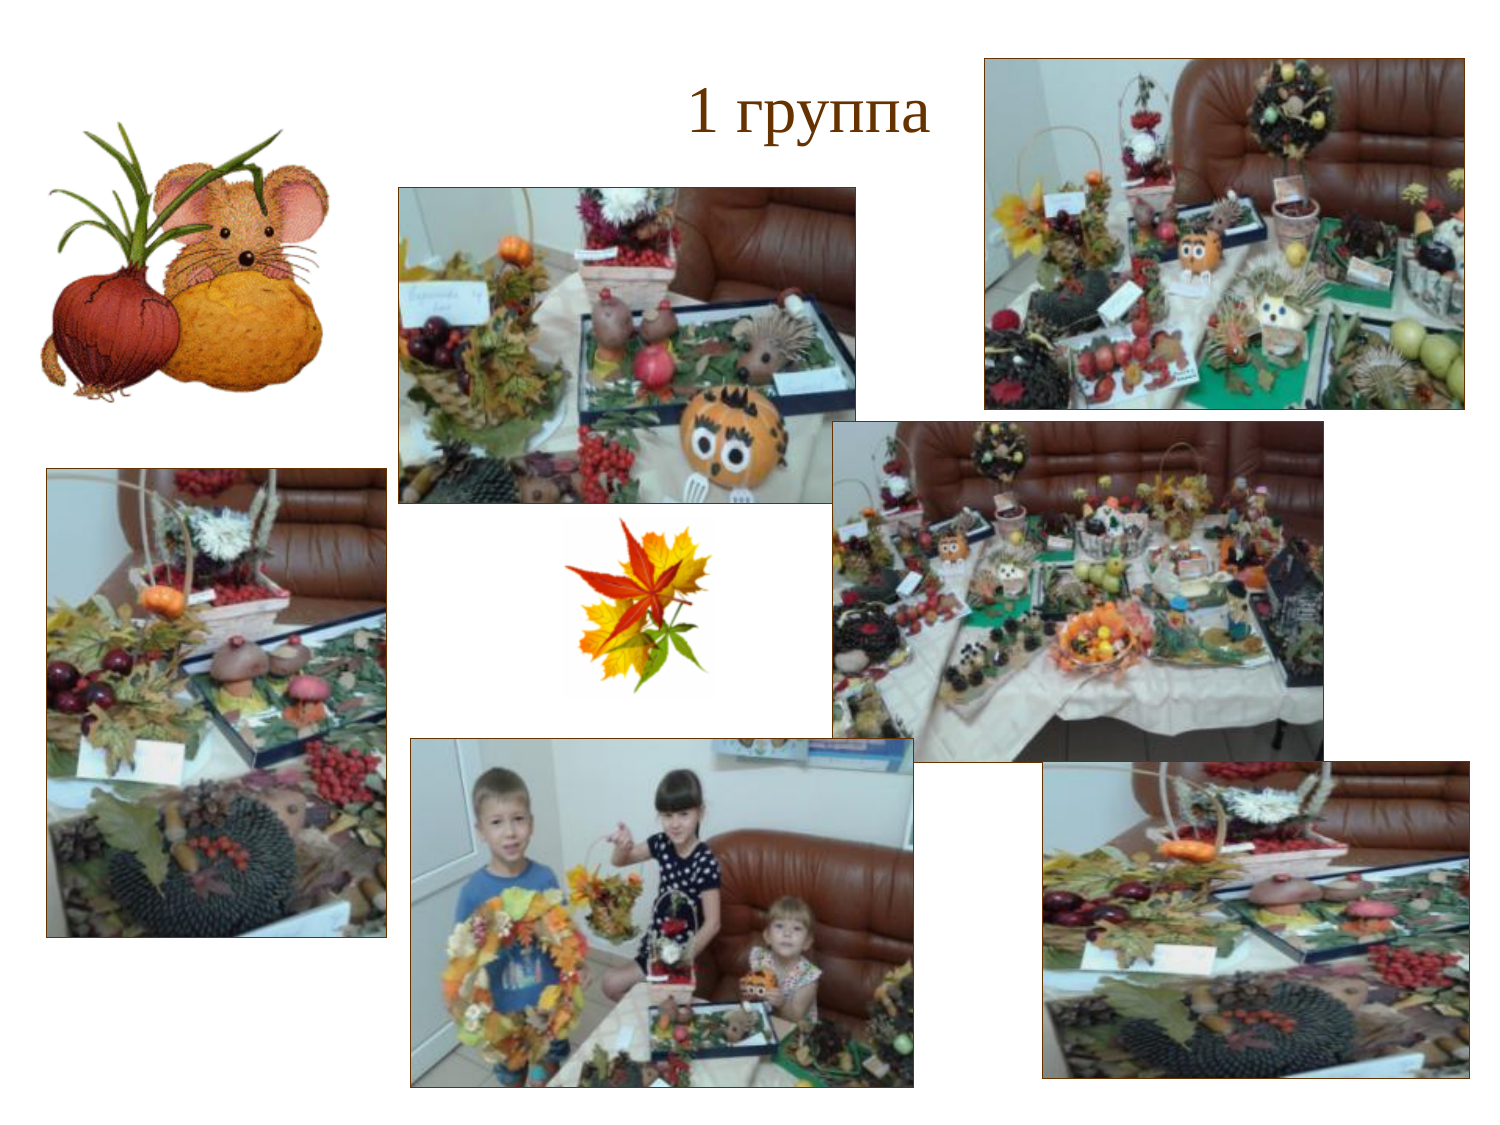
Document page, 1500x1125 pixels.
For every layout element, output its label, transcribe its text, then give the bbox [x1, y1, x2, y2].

picture [0, 58, 384, 443]
picture [984, 58, 1466, 411]
title 1 группа [480, 46, 1137, 164]
picture [46, 468, 387, 938]
picture [398, 187, 1470, 1088]
picture [546, 516, 729, 697]
